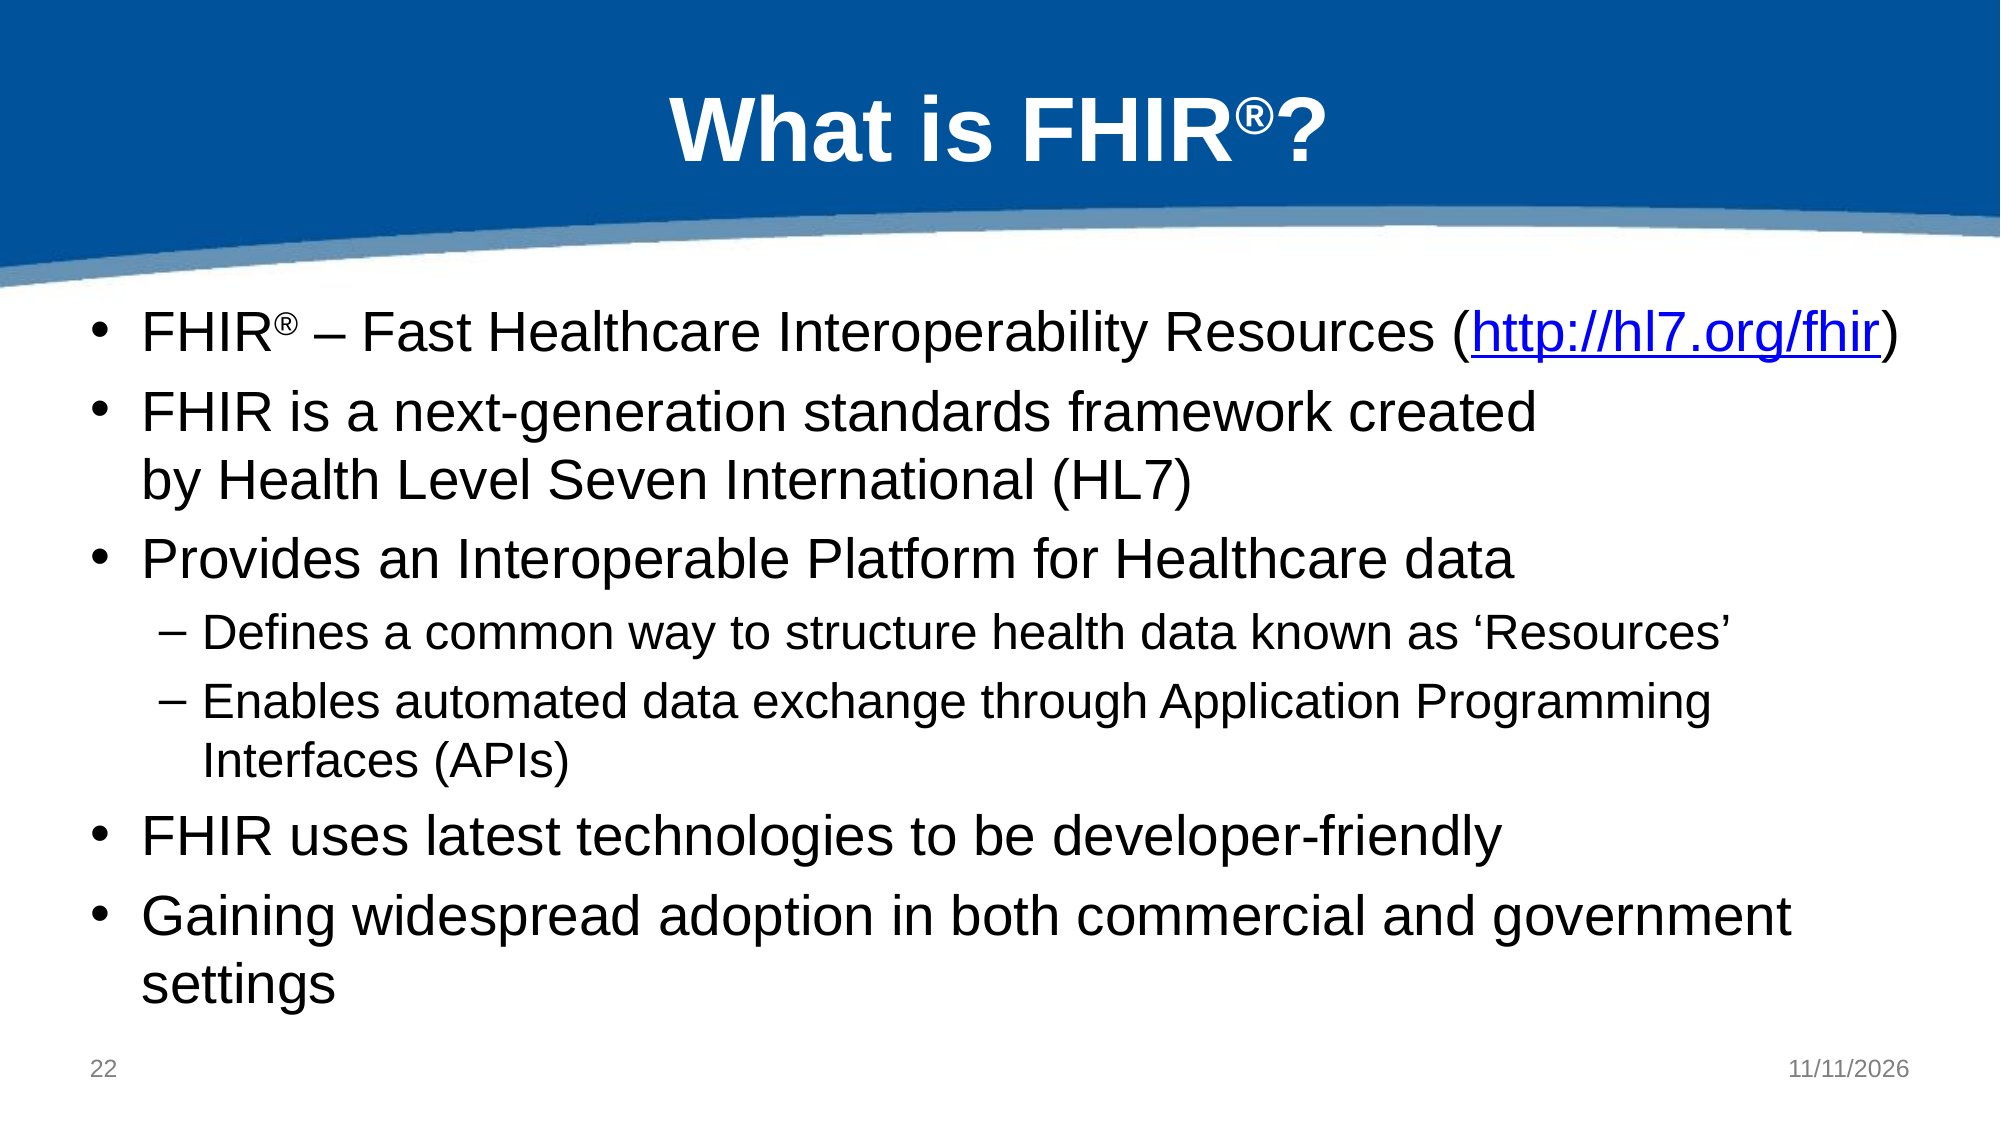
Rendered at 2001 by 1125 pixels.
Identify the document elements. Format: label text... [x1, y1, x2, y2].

slide_number 21 [75, 1037, 300, 1098]
list FHIR® – Fast Healthcare Interoperability Resources (http://hl7.org/fhir) FHIR is a next-generation standards framework created by Health Level Seven International (HL7) Provides an Interoperable Platform for Healthcare data Defines a common way to structure health data known as ‘Resources’ Enables automated data exchange through Application Programming Interfaces (APIs) FHIR uses latest technologies to be developer-friendly Gaining widespread adoption in both commercial and government settings [75, 287, 1925, 1038]
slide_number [1674, 1037, 1925, 1098]
title What is FHIR®? [75, 12, 1925, 238]
picture [0, 0, 2000, 309]
